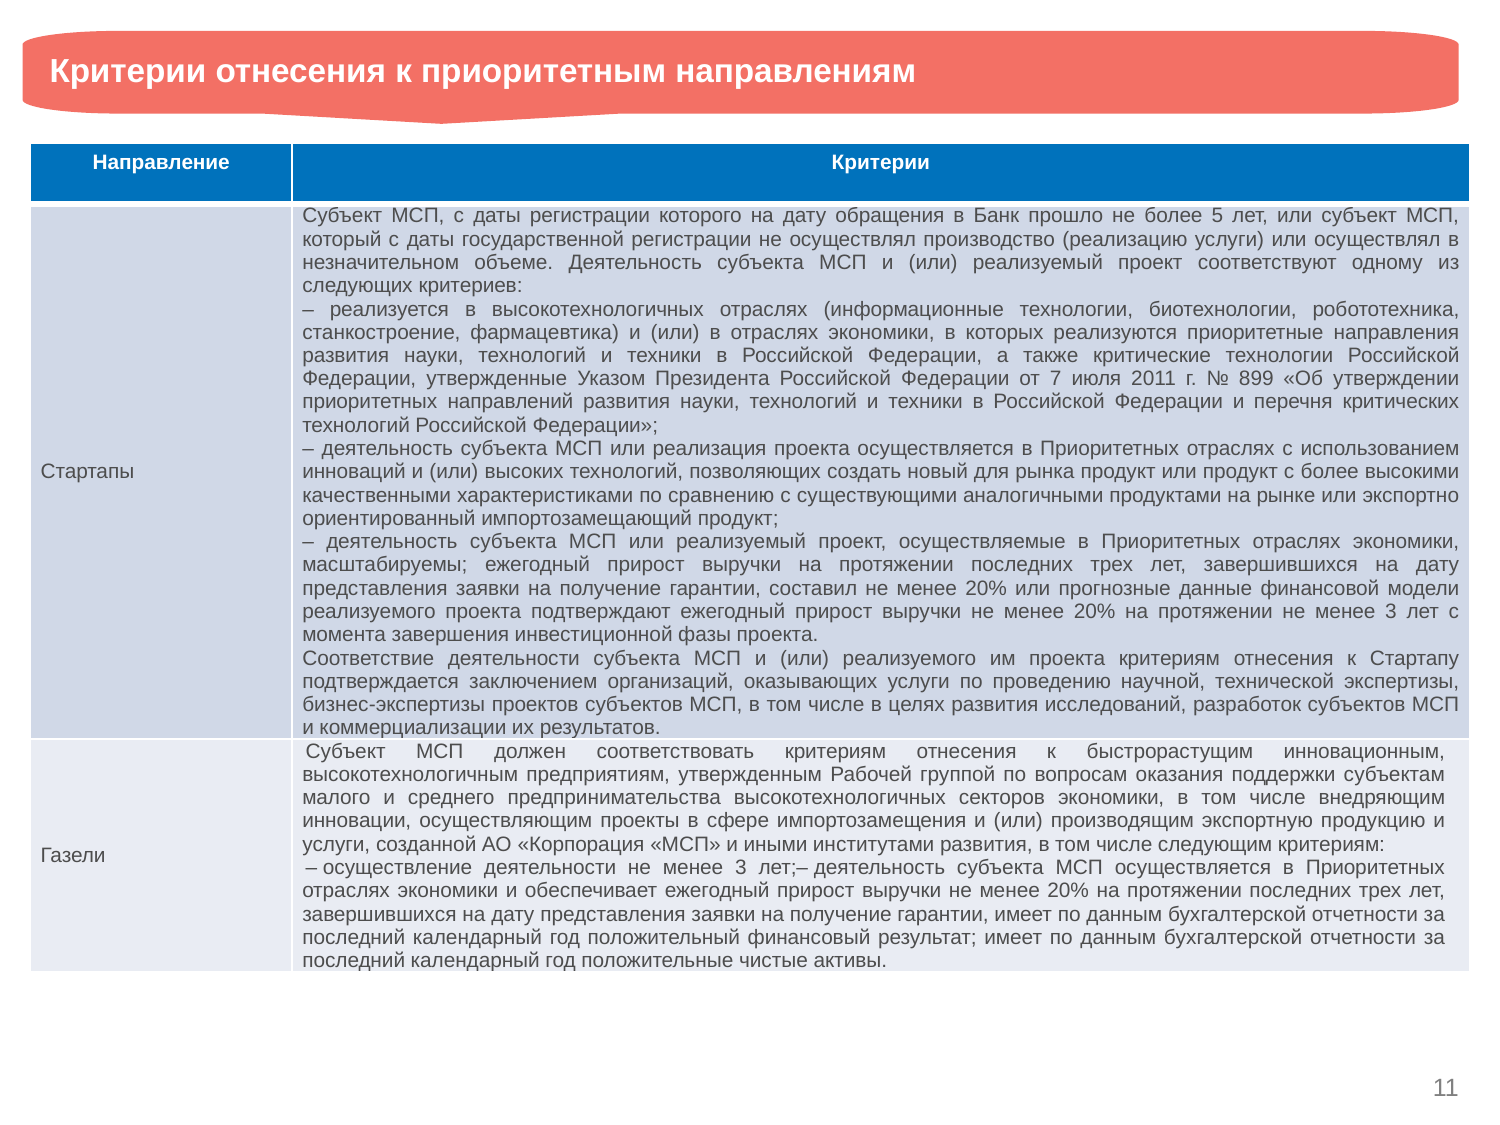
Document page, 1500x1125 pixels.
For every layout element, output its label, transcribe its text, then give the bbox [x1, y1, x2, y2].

table_cell Субъект МСП должен соответствовать критериям отнесения к быстрорастущим инновационным, высокотехнологичным предприятиям, утвержденным Рабочей группой по вопросам оказания поддержки субъектам малого и среднего предпринимательства высокотехнологичных секторов экономики, в том числе внедряющим инновации, осуществляющим проекты в сфере импортозамещения и (или) производящим экспортную продукцию и услуги, созданной АО «Корпорация «МСП» и иными институтами развития, в том числе следующим критериям: – осуществление деятельности не менее 3 лет;– деятельность субъекта МСП осуществляется в Приоритетных отраслях экономики и обеспечивает ежегодный прирост выручки не менее 20% на протяжении последних трех лет, завершившихся на дату представления заявки на получение гарантии, имеет по данным бухгалтерской отчетности за последний календарный год положительный финансовый результат; имеет по данным бухгалтерской отчетности за последний календарный год положительные чистые активы. [293, 740, 1469, 971]
table_header Направление [31, 144, 291, 201]
table_cell Газели [31, 740, 291, 971]
table_cell Субъект МСП, с даты регистрации которого на дату обращения в Банк прошло не более 5 лет, или субъект МСП, который с даты государственной регистрации не осуществлял производство (реализацию услуги) или осуществлял в незначительном объеме. Деятельность субъекта МСП и (или) реализуемый проект соответствуют одному из следующих критериев: – реализуется в высокотехнологичных отраслях (информационные технологии, биотехнологии, робототехника, станкостроение, фармацевтика) и (или) в отраслях экономики, в которых реализуются приоритетные направления развития науки, технологий и техники в Российской Федерации, а также критические технологии Российской Федерации, утвержденные Указом Президента Российской Федерации от 7 июля 2011 г. № 899 «Об утверждении приоритетных направлений развития науки, технологий и техники в Российской Федерации и перечня критических технологий Российской Федерации»; – деятельность субъекта МСП или реализация проекта осуществляется в Приоритетных отраслях с использованием инноваций и (или) высоких технологий, позволяющих создать новый для рынка продукт или продукт с более высокими качественными характеристиками по сравнению с существующими аналогичными продуктами на рынке или экспортно ориентированный импортозамещающий продукт; – деятельность субъекта МСП или реализуемый проект, осуществляемые в Приоритетных отраслях экономики, масштабируемы; ежегодный прирост выручки на протяжении последних трех лет, завершившихся на дату представления заявки на получение гарантии, составил не менее 20% или прогнозные данные финансовой модели реализуемого проекта подтверждают ежегодный прирост выручки не менее 20% на протяжении не менее 3 лет с момента завершения инвестиционной фазы проекта. Соответствие деятельности субъекта МСП и (или) реализуемого им проекта критериям отнесения к Стартапу подтверждается заключением организаций, оказывающих услуги по проведению научной, технической экспертизы, бизнес-экспертизы проектов субъектов МСП, в том числе в целях развития исследований, разработок субъектов МСП и коммерциализации их результатов. [293, 207, 1469, 738]
table_header Критерии [293, 144, 1469, 201]
text_box Критерии отнесения к приоритетным направлениям [20, 28, 1461, 126]
table_cell Стартапы [31, 207, 291, 738]
